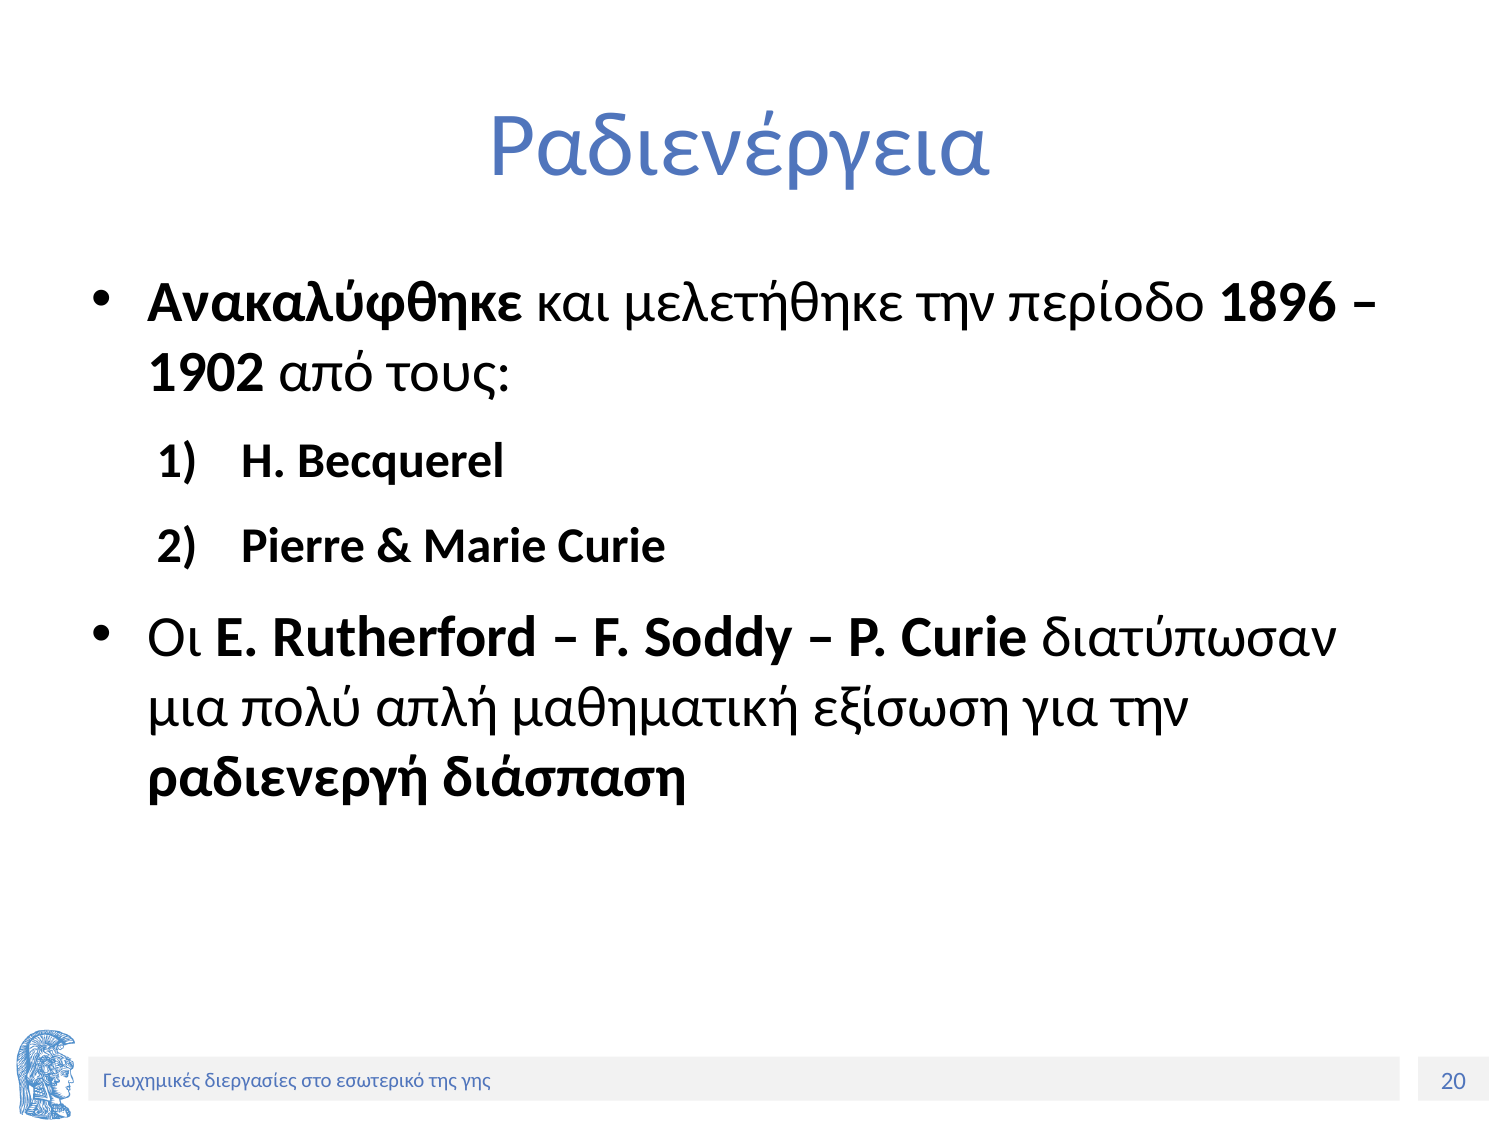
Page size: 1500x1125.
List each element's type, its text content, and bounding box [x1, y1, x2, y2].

picture [9, 1026, 81, 1120]
title Ραδιενέργεια [75, 45, 1425, 233]
list Ανακαλύφθηκε και μελετήθηκε την περίοδο 1896 – 1902 από τους: Η. Becquerel Pierre & Marie Curie Οι E. Rutherford – F. Soddy – P. Curie διατύπωσαν μια πολύ απλή μαθηματική εξίσωση για την ραδιενεργή διάσπαση [76, 255, 1427, 998]
